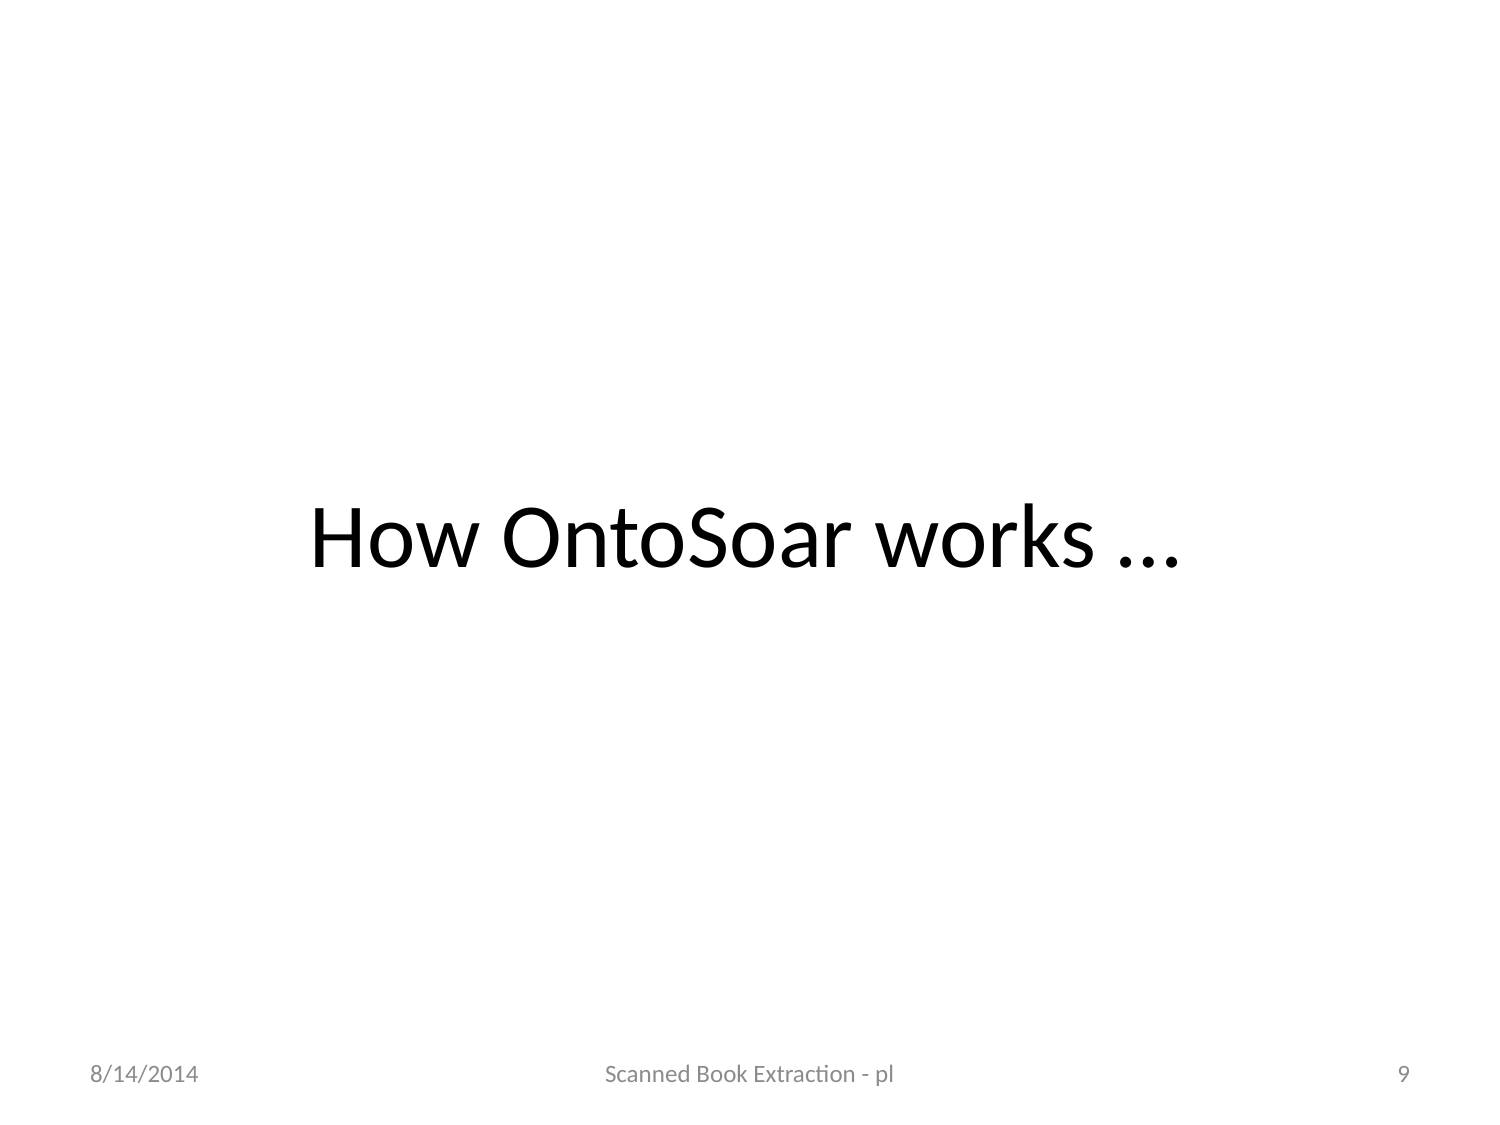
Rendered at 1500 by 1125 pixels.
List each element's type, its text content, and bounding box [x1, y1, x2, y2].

slide_number 9 [1074, 1042, 1425, 1103]
footer Scanned Book Extraction - pl [512, 1042, 988, 1103]
title How OntoSoar works … [70, 437, 1421, 625]
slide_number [75, 1042, 425, 1103]
